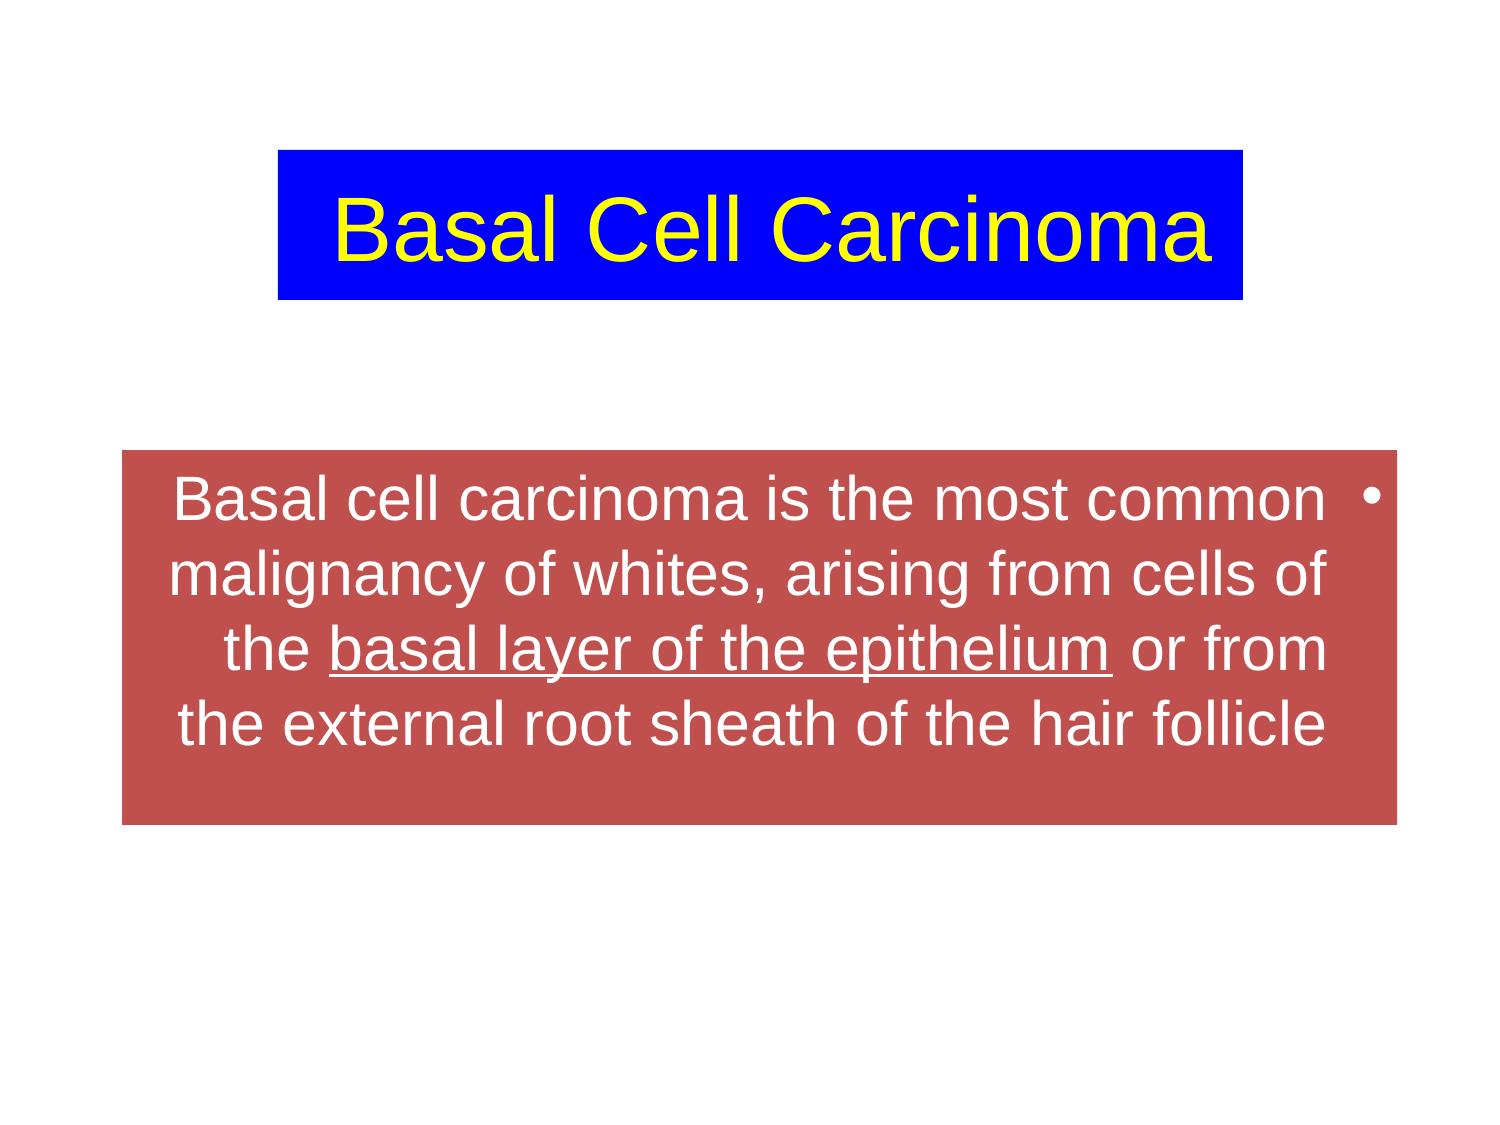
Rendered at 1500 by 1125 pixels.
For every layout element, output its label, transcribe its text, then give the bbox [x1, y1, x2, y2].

list Basal cell carcinoma is the most common malignancy of whites, arising from cells of the basal layer of the epithelium or from the external root sheath of the hair follicle [122, 450, 1398, 825]
title Basal Cell Carcinoma [277, 149, 1243, 300]
